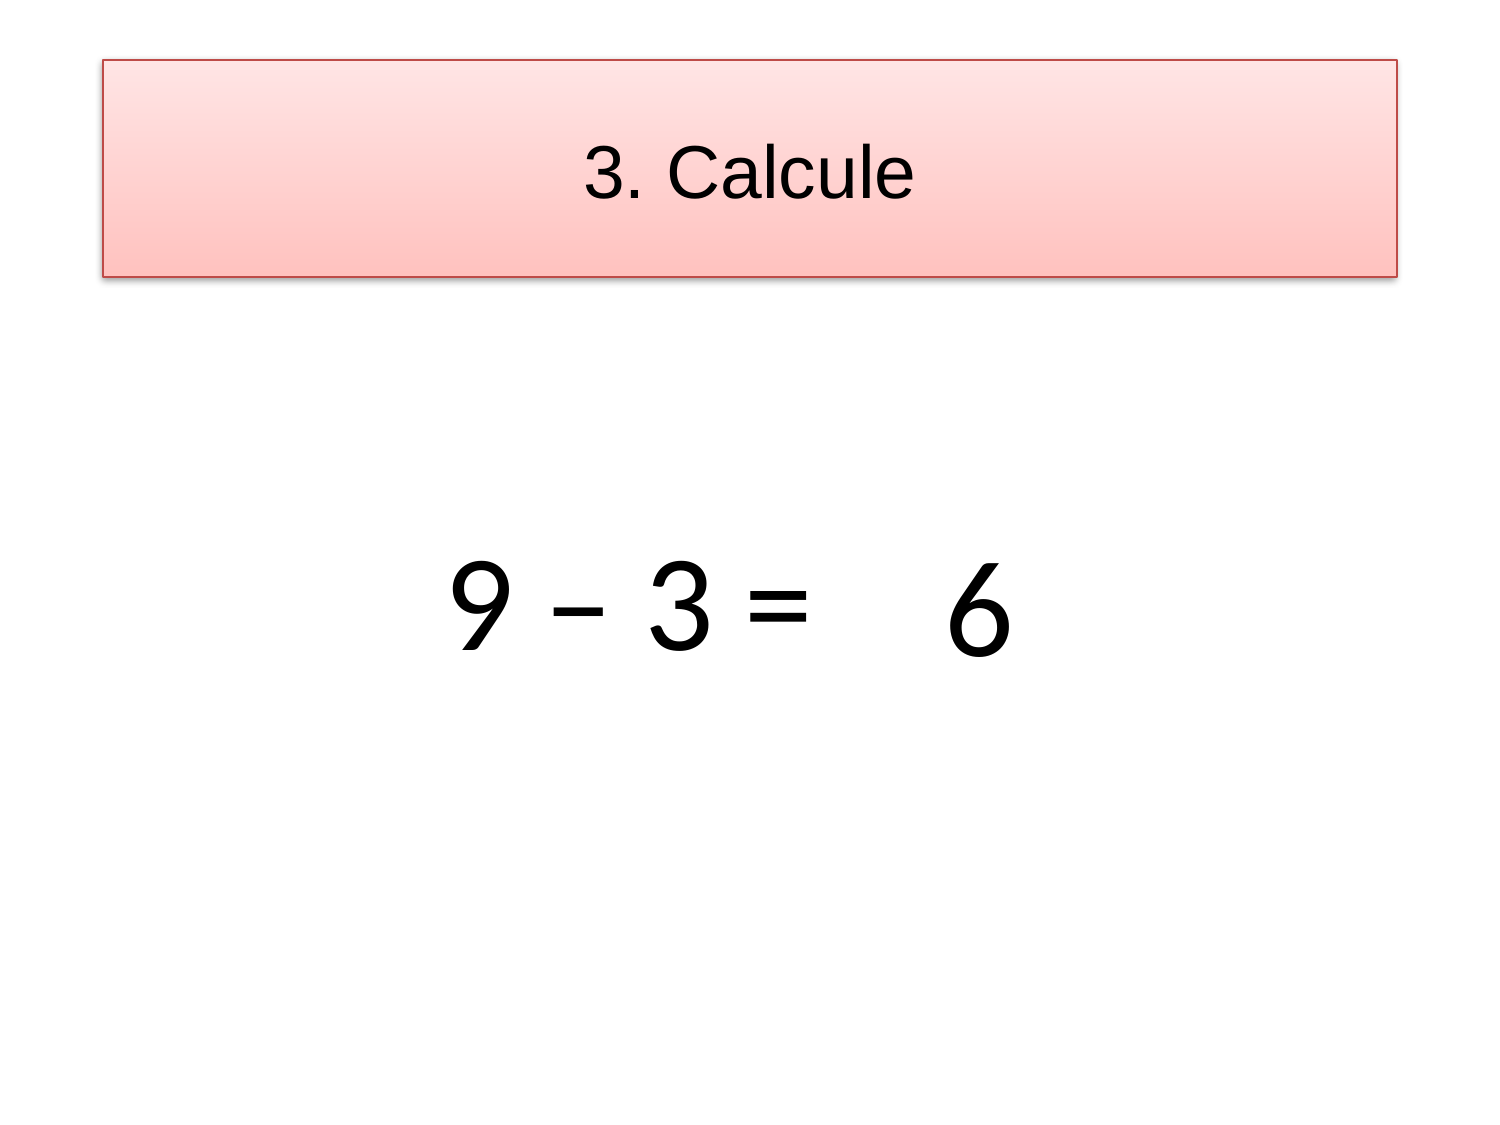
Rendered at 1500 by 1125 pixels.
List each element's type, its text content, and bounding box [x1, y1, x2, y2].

title 3. Calcule [102, 59, 1398, 278]
text_box 6 [866, 511, 1093, 692]
text_box 9 – 3 = [198, 505, 1060, 686]
